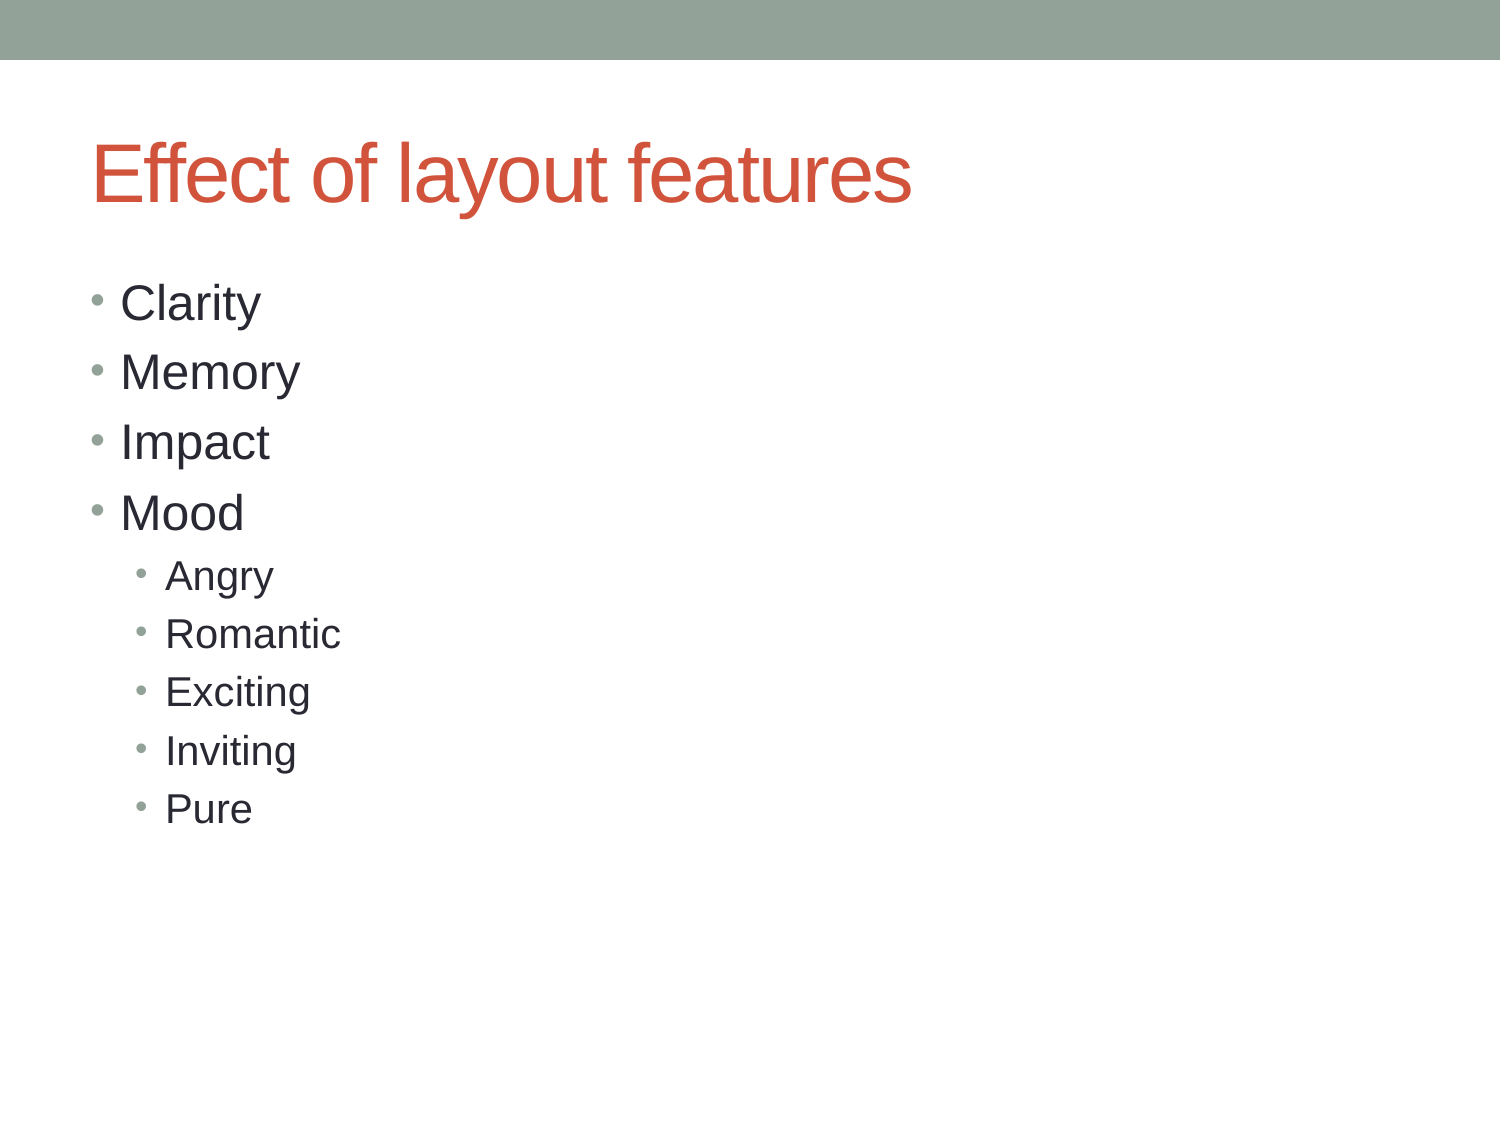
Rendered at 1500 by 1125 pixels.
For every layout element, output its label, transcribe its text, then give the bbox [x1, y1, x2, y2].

list Clarity Memory Impact Mood Angry Romantic Exciting Inviting Pure [75, 262, 1425, 1063]
title Effect of layout features [75, 87, 1425, 250]
